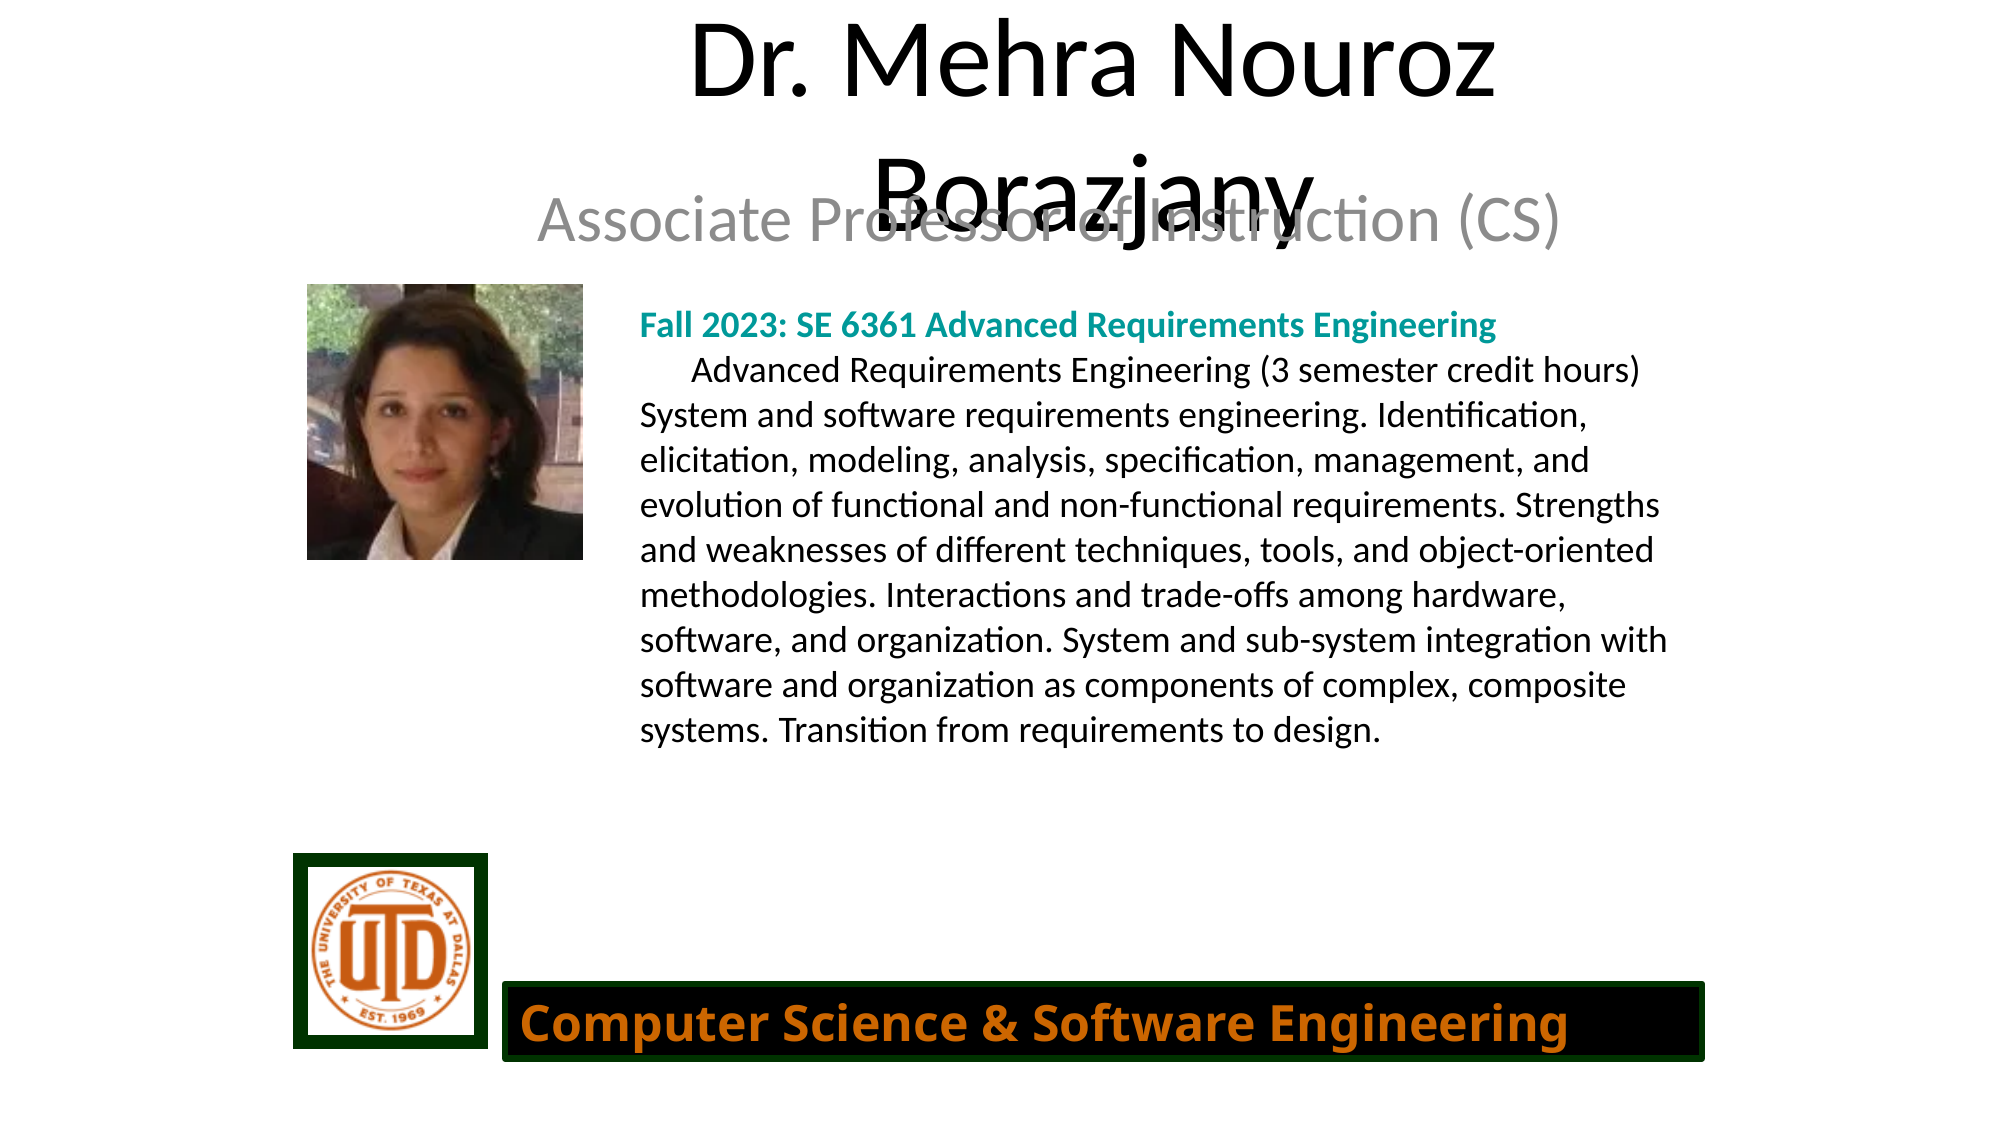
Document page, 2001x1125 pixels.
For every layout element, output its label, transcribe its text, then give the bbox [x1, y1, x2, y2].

title Dr. Mehra Nouroz Borazjany [487, 37, 1700, 200]
subtitle Associate Professor of Instruction (CS) [431, 166, 1671, 267]
text_box Fall 2023: SE 6361 Advanced Requirements Engineering Advanced Requirements Engineering (3 semester credit hours) System and software requirements engineering. Identification, elicitation, modeling, analysis, specification, management, and evolution of functional and non-functional requirements. Strengths and weaknesses of different techniques, tools, and object-oriented methodologies. Interactions and trade-offs among hardware, software, and organization. System and sub-system integration with software and organization as components of complex, composite systems. Transition from requirements to design. [624, 292, 1725, 758]
text_box Email: Mehra@utdallas.edu Office: ECSS 4.203 Phone: (972) 883-2439 [412, 742, 1825, 952]
picture [307, 866, 474, 1036]
picture [307, 284, 584, 560]
text_box Computer Science & Software Engineering [504, 983, 1703, 1059]
